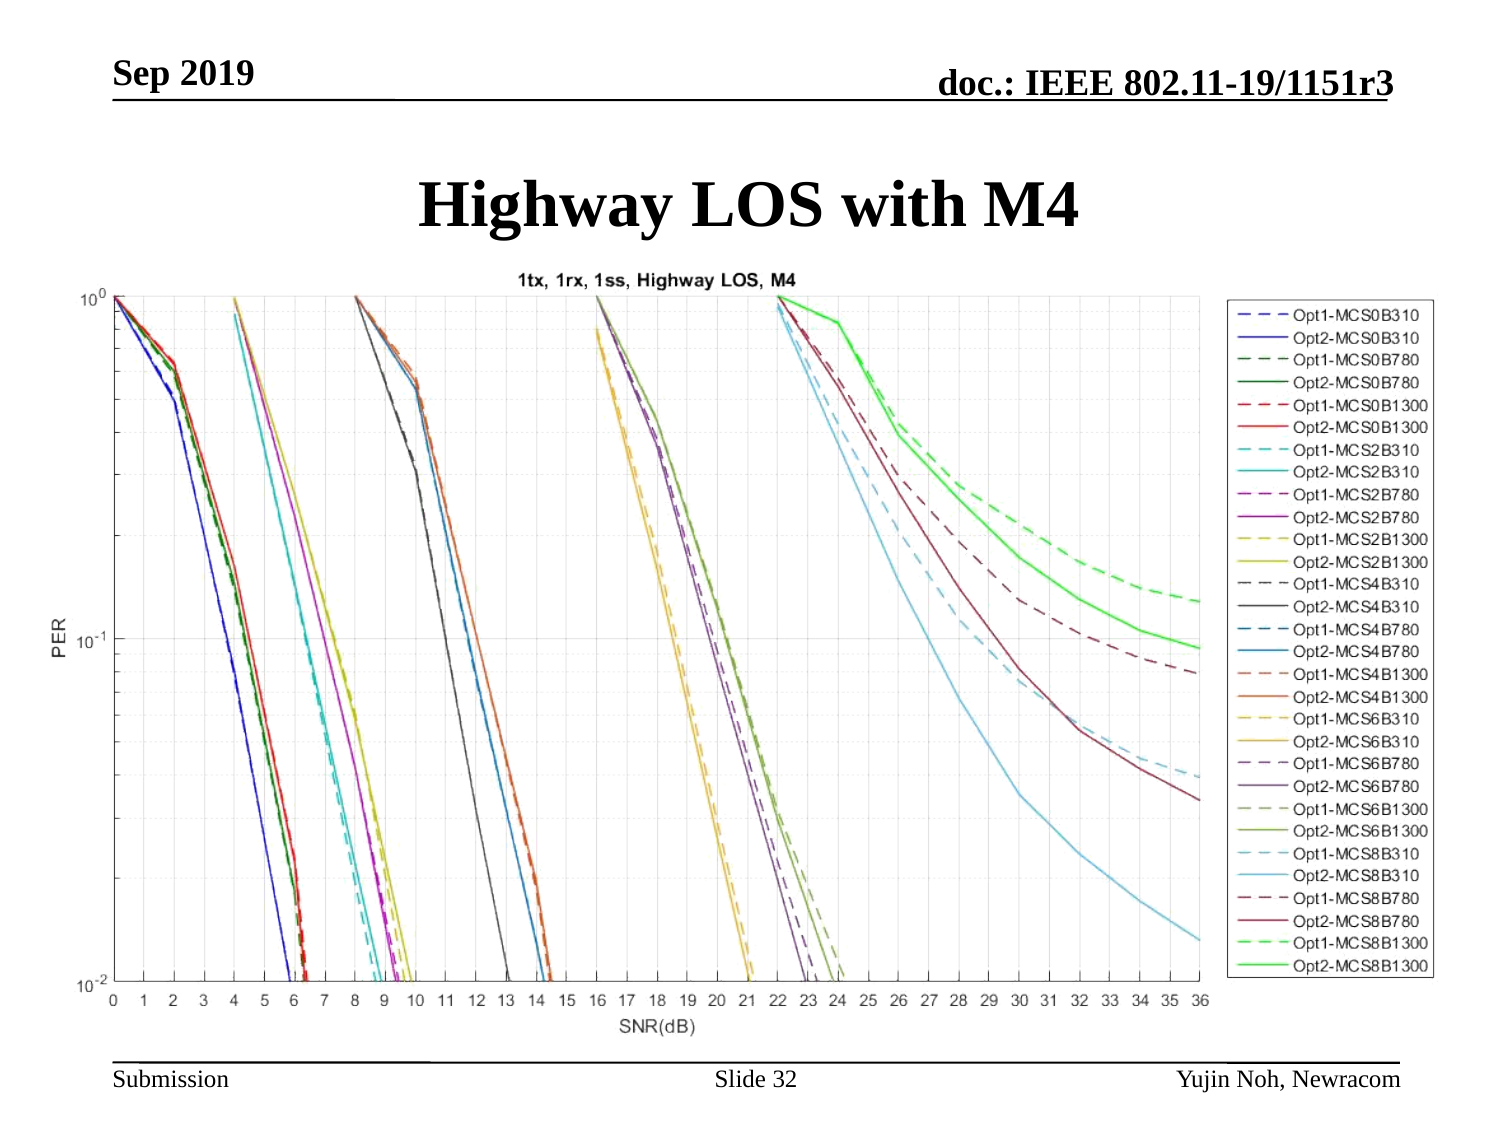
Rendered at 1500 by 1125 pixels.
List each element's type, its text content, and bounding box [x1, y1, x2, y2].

slide_number Slide 32 [712, 1082, 800, 1123]
picture [0, 232, 1500, 1076]
title Highway LOS with M4 [112, 112, 1388, 231]
footer Yujin Noh, Newracom [878, 1082, 1402, 1093]
